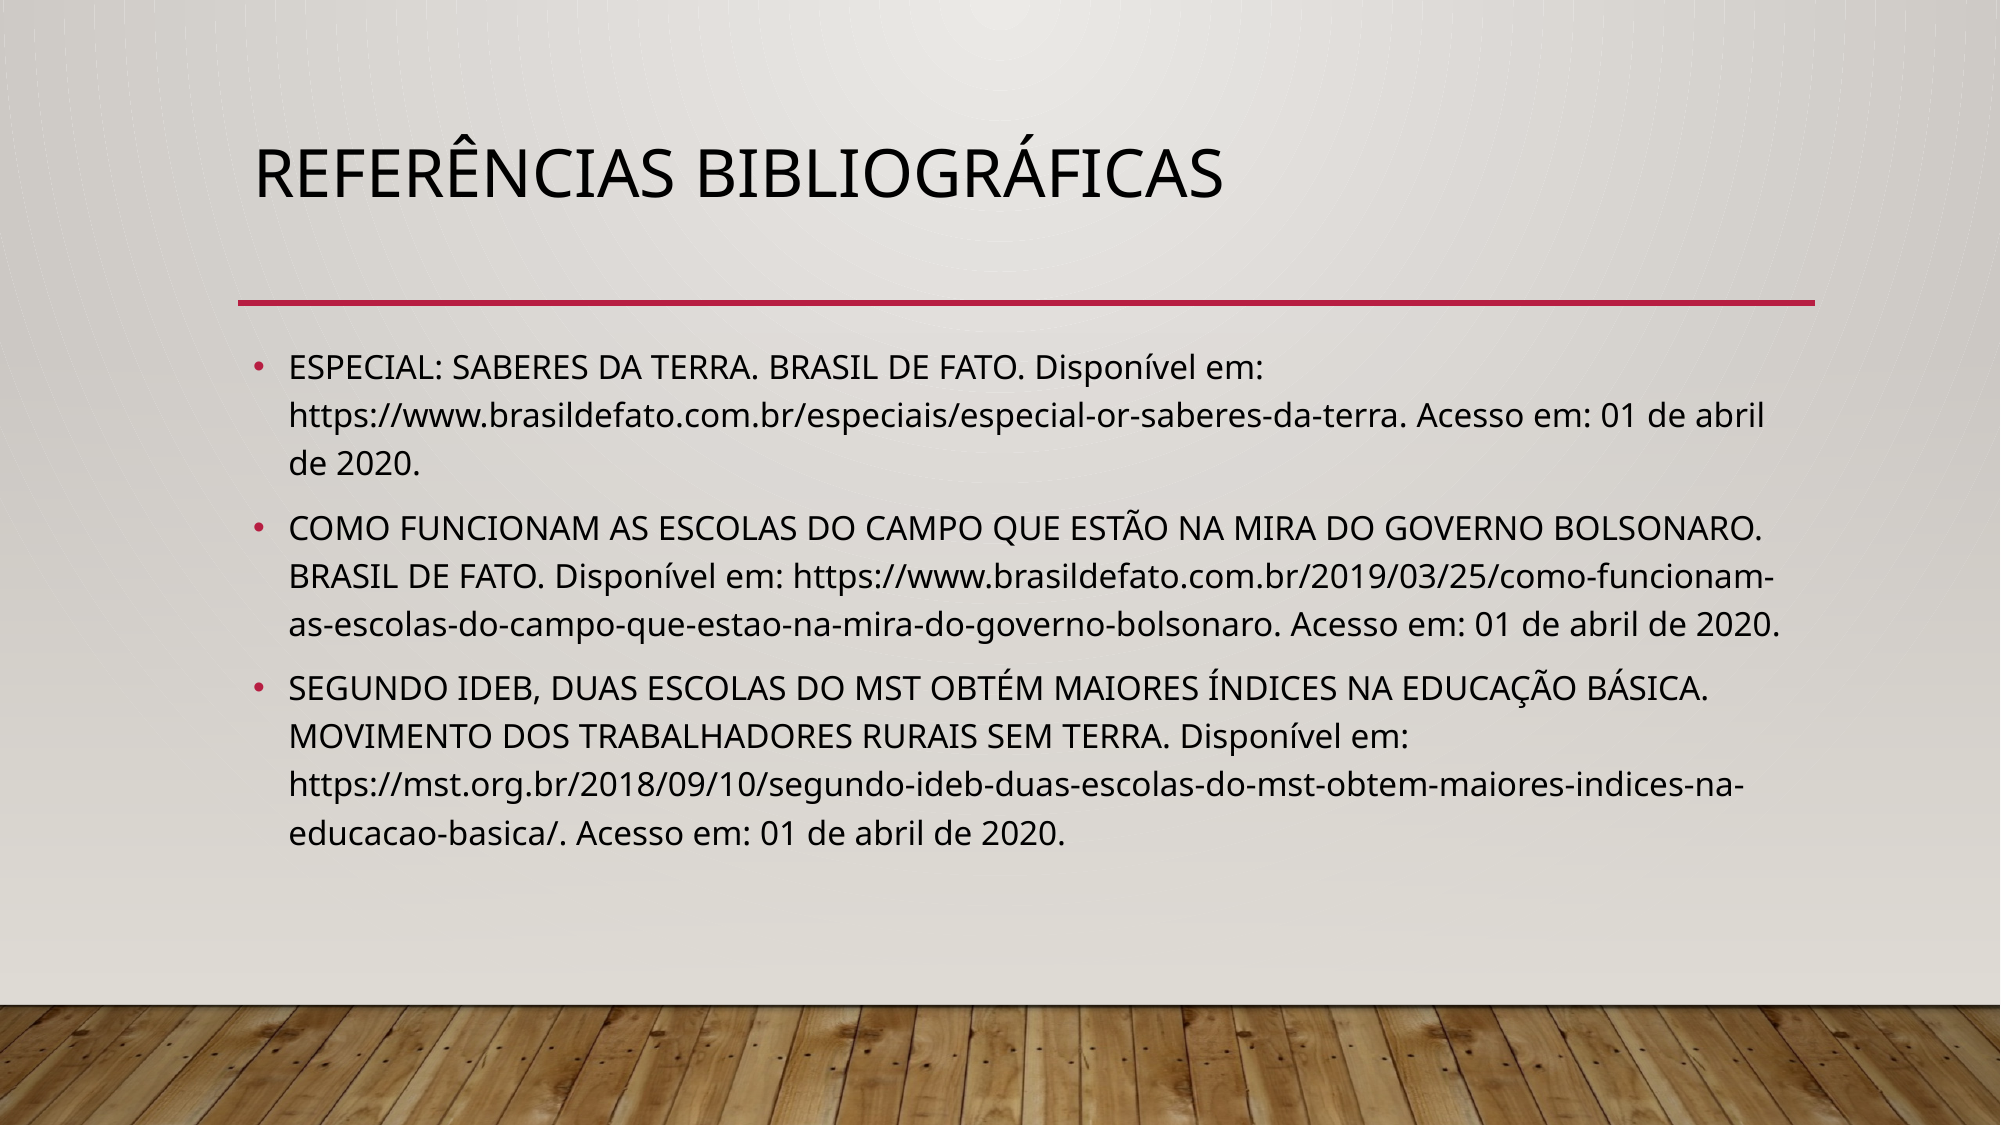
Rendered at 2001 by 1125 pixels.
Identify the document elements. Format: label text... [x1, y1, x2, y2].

title Referências bibliográficas [238, 131, 1814, 305]
picture [0, 1005, 2000, 1125]
list ESPECIAL: SABERES DA TERRA. BRASIL DE FATO. Disponível em: https://www.brasildefato.com.br/especiais/especial-or-saberes-da-terra. Acesso em: 01 de abril de 2020. COMO FUNCIONAM AS ESCOLAS DO CAMPO QUE ESTÃO NA MIRA DO GOVERNO BOLSONARO. BRASIL DE FATO. Disponível em: https://www.brasildefato.com.br/2019/03/25/como-funcionam-as-escolas-do-campo-que-estao-na-mira-do-governo-bolsonaro. Acesso em: 01 de abril de 2020. SEGUNDO IDEB, DUAS ESCOLAS DO MST OBTÉM MAIORES ÍNDICES NA EDUCAÇÃO BÁSICA. MOVIMENTO DOS TRABALHADORES RURAIS SEM TERRA. Disponível em: https://mst.org.br/2018/09/10/segundo-ideb-duas-escolas-do-mst-obtem-maiores-indices-na-educacao-basica/. Acesso em: 01 de abril de 2020. [238, 330, 1814, 897]
